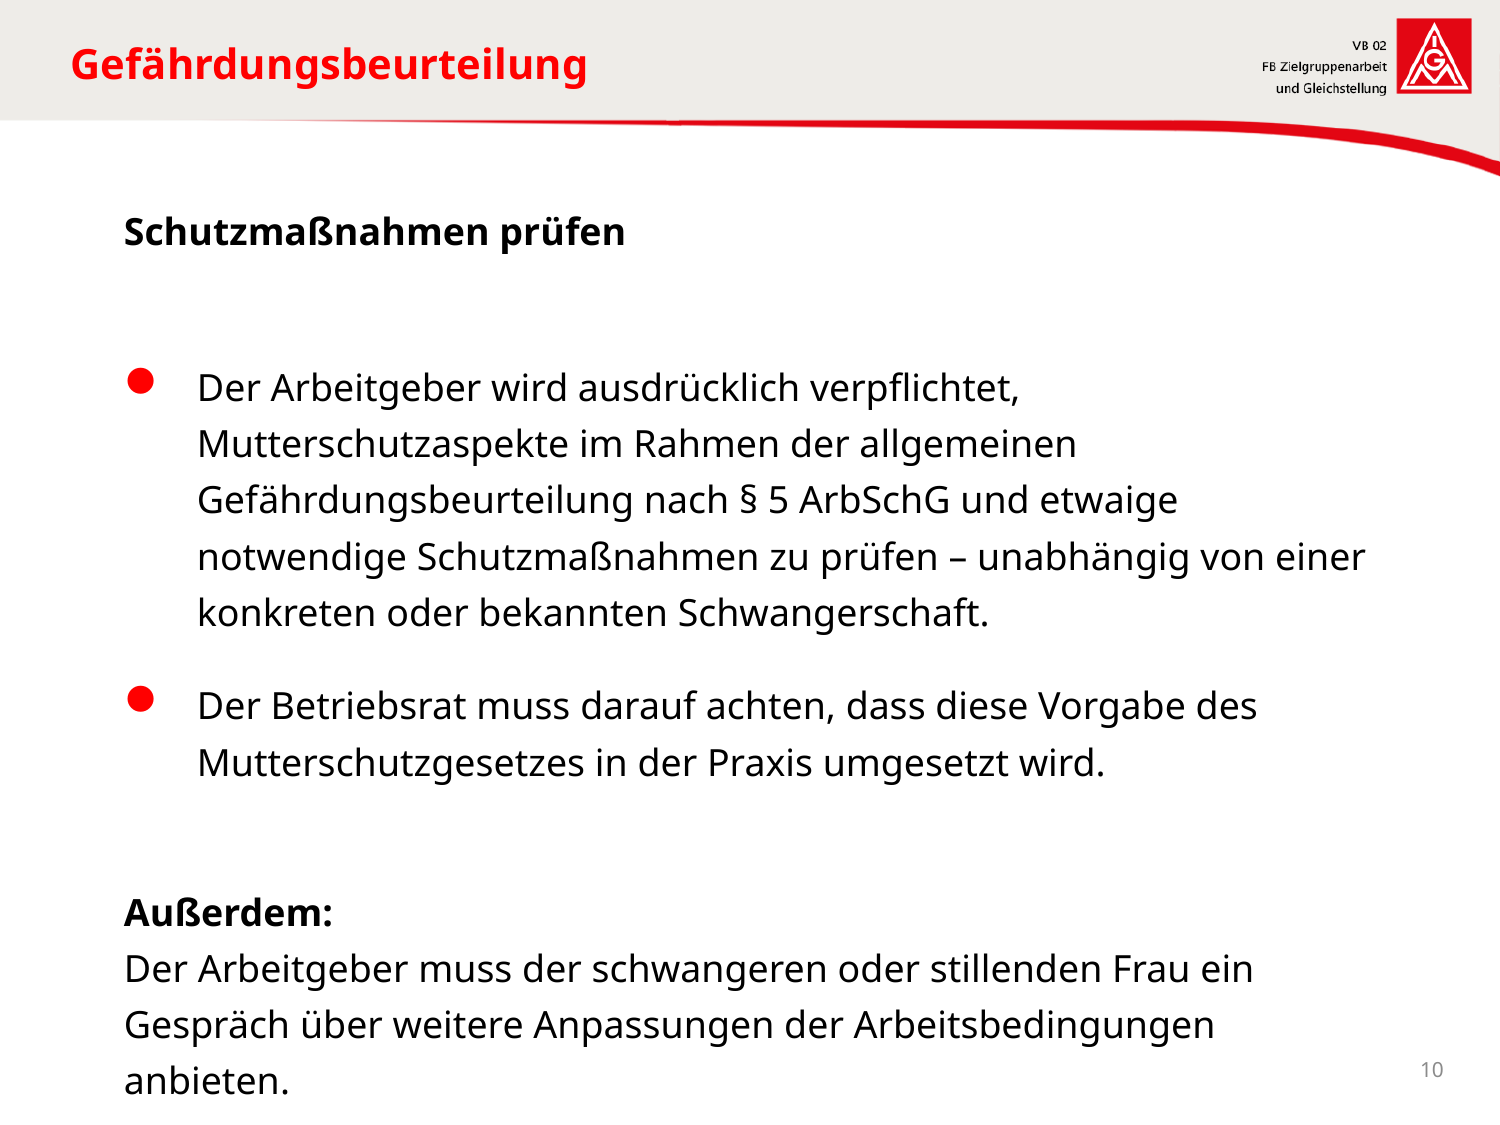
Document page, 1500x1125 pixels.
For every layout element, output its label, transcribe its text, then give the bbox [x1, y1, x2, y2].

list Schutzmaßnahmen prüfen [124, 208, 1223, 285]
slide_number 10 [1371, 1035, 1459, 1108]
title Gefährdungsbeurteilung [70, 20, 1170, 97]
list Der Arbeitgeber wird ausdrücklich verpflichtet, Mutterschutzaspekte im Rahmen der allgemeinen Gefährdungsbeurteilung nach § 5 ArbSchG und etwaige notwendige Schutzmaßnahmen zu prüfen – unabhängig von einer konkreten oder bekannten Schwangerschaft. Der Betriebsrat muss darauf achten, dass diese Vorgabe des Mutterschutzgesetzes in der Praxis umgesetzt wird. Außerdem: Der Arbeitgeber muss der schwangeren oder stillenden Frau ein Gespräch über weitere Anpassungen der Arbeitsbedingungen anbieten. [124, 352, 1400, 1038]
picture [0, 0, 1500, 177]
